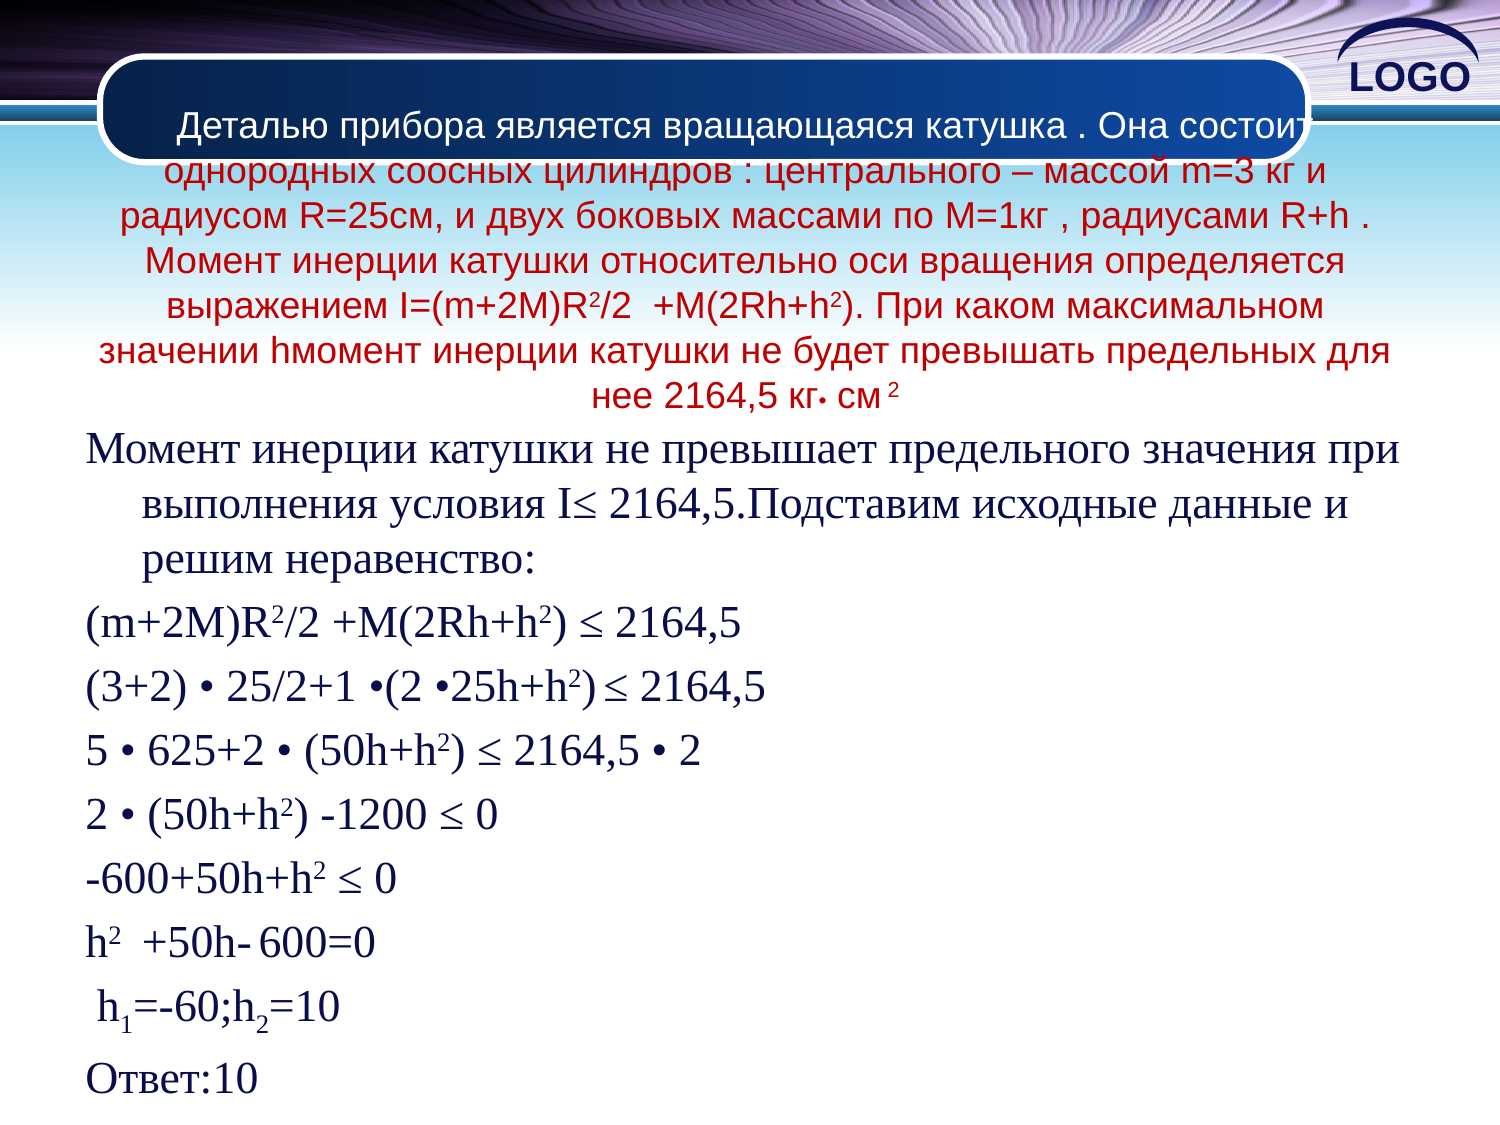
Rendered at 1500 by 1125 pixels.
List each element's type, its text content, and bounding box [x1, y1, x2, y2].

list Момент инерции катушки не превышает предельного значения при выполнения условия I≤ 2164,5.Подставим исходные данные и решим неравенство: (m+2M)R2/2 +M(2Rh+h2) ≤ 2164,5 (3+2) • 25/2+1 •(2 •25h+h2) ≤ 2164,5 5 • 625+2 • (50h+h2) ≤ 2164,5 • 2 2 • (50h+h2) -1200 ≤ 0 -600+50h+h2 ≤ 0 h2 +50h- 600=0 h1=-60;h2=10 Ответ:10 [70, 409, 1421, 1125]
title Деталью прибора является вращающаяся катушка . Она состоит однородных соосных цилиндров : центрального – массой m=3 кг и радиусом R=25cм, и двух боковых массами по M=1кг , радиусами R+h . Момент инерции катушки относительно оси вращения определяется выражением І=(m+2M)R2/2 +M(2Rh+h2). При каком максимальном значении hмомент инерции катушки не будет превышать предельных для нее 2164,5 кг• см 2 [70, 70, 1421, 409]
picture [0, 0, 1500, 100]
